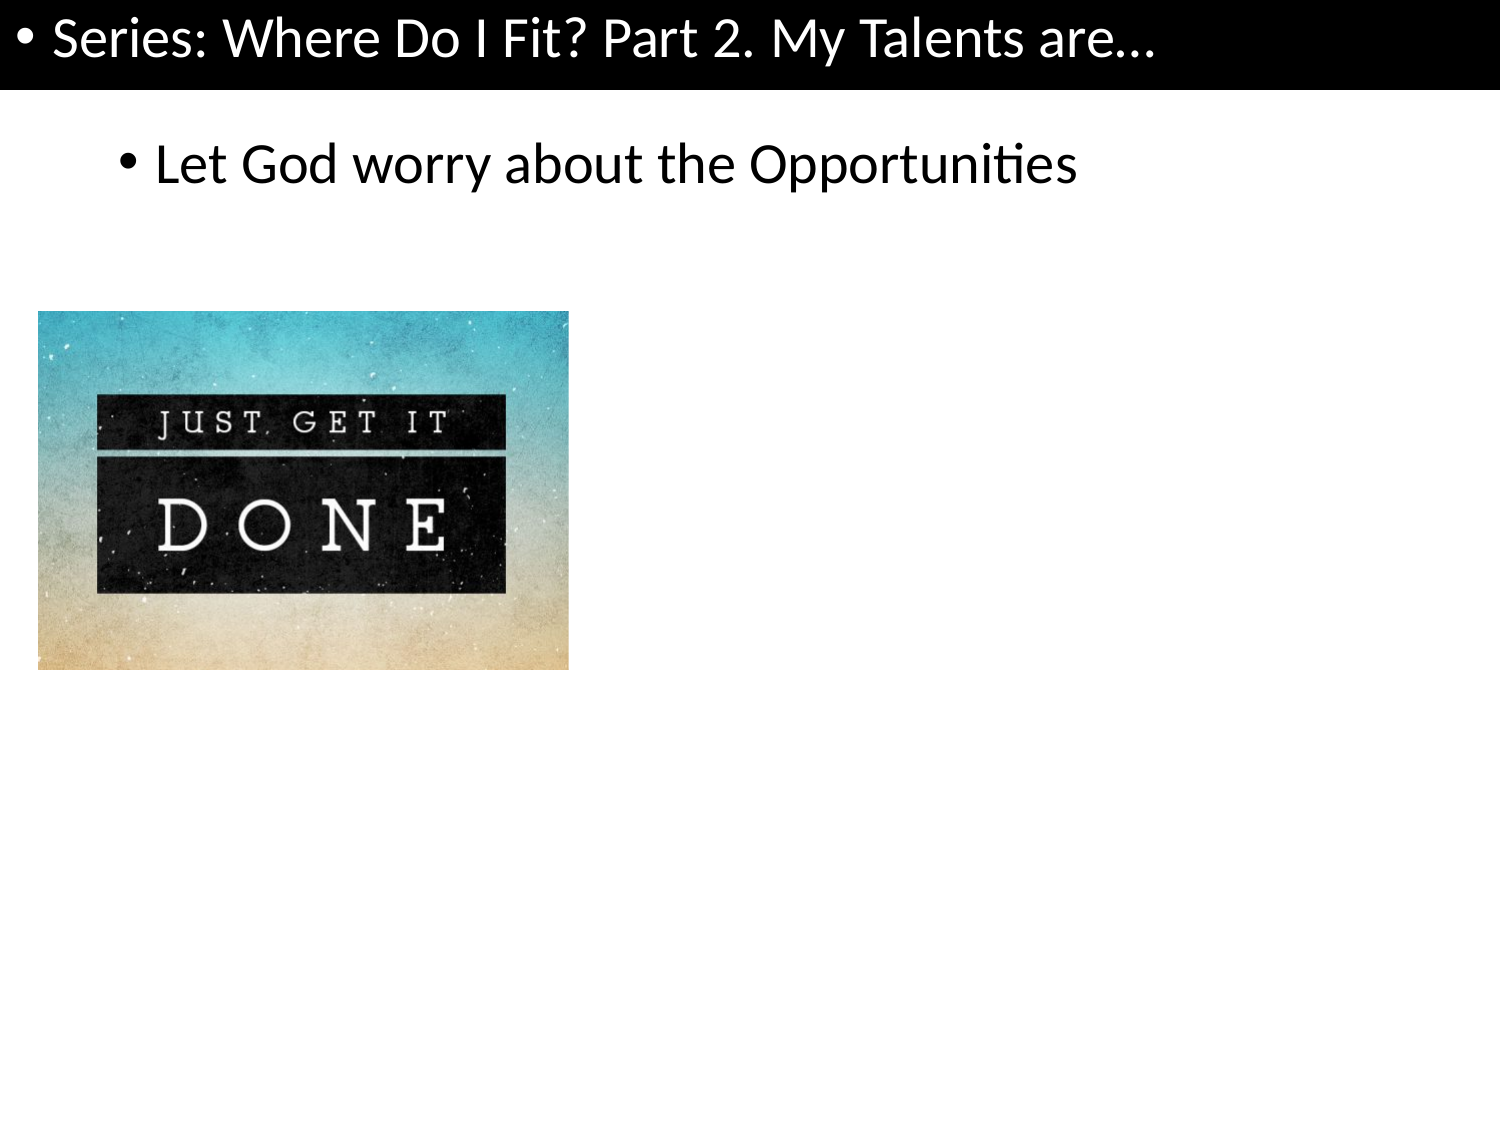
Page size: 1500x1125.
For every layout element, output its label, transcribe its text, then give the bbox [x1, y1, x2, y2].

list Let God worry about the Opportunities [103, 125, 1397, 276]
text_box Series: Where Do I Fit? Part 2. My Talents are… [0, 0, 1500, 90]
picture [37, 311, 569, 670]
